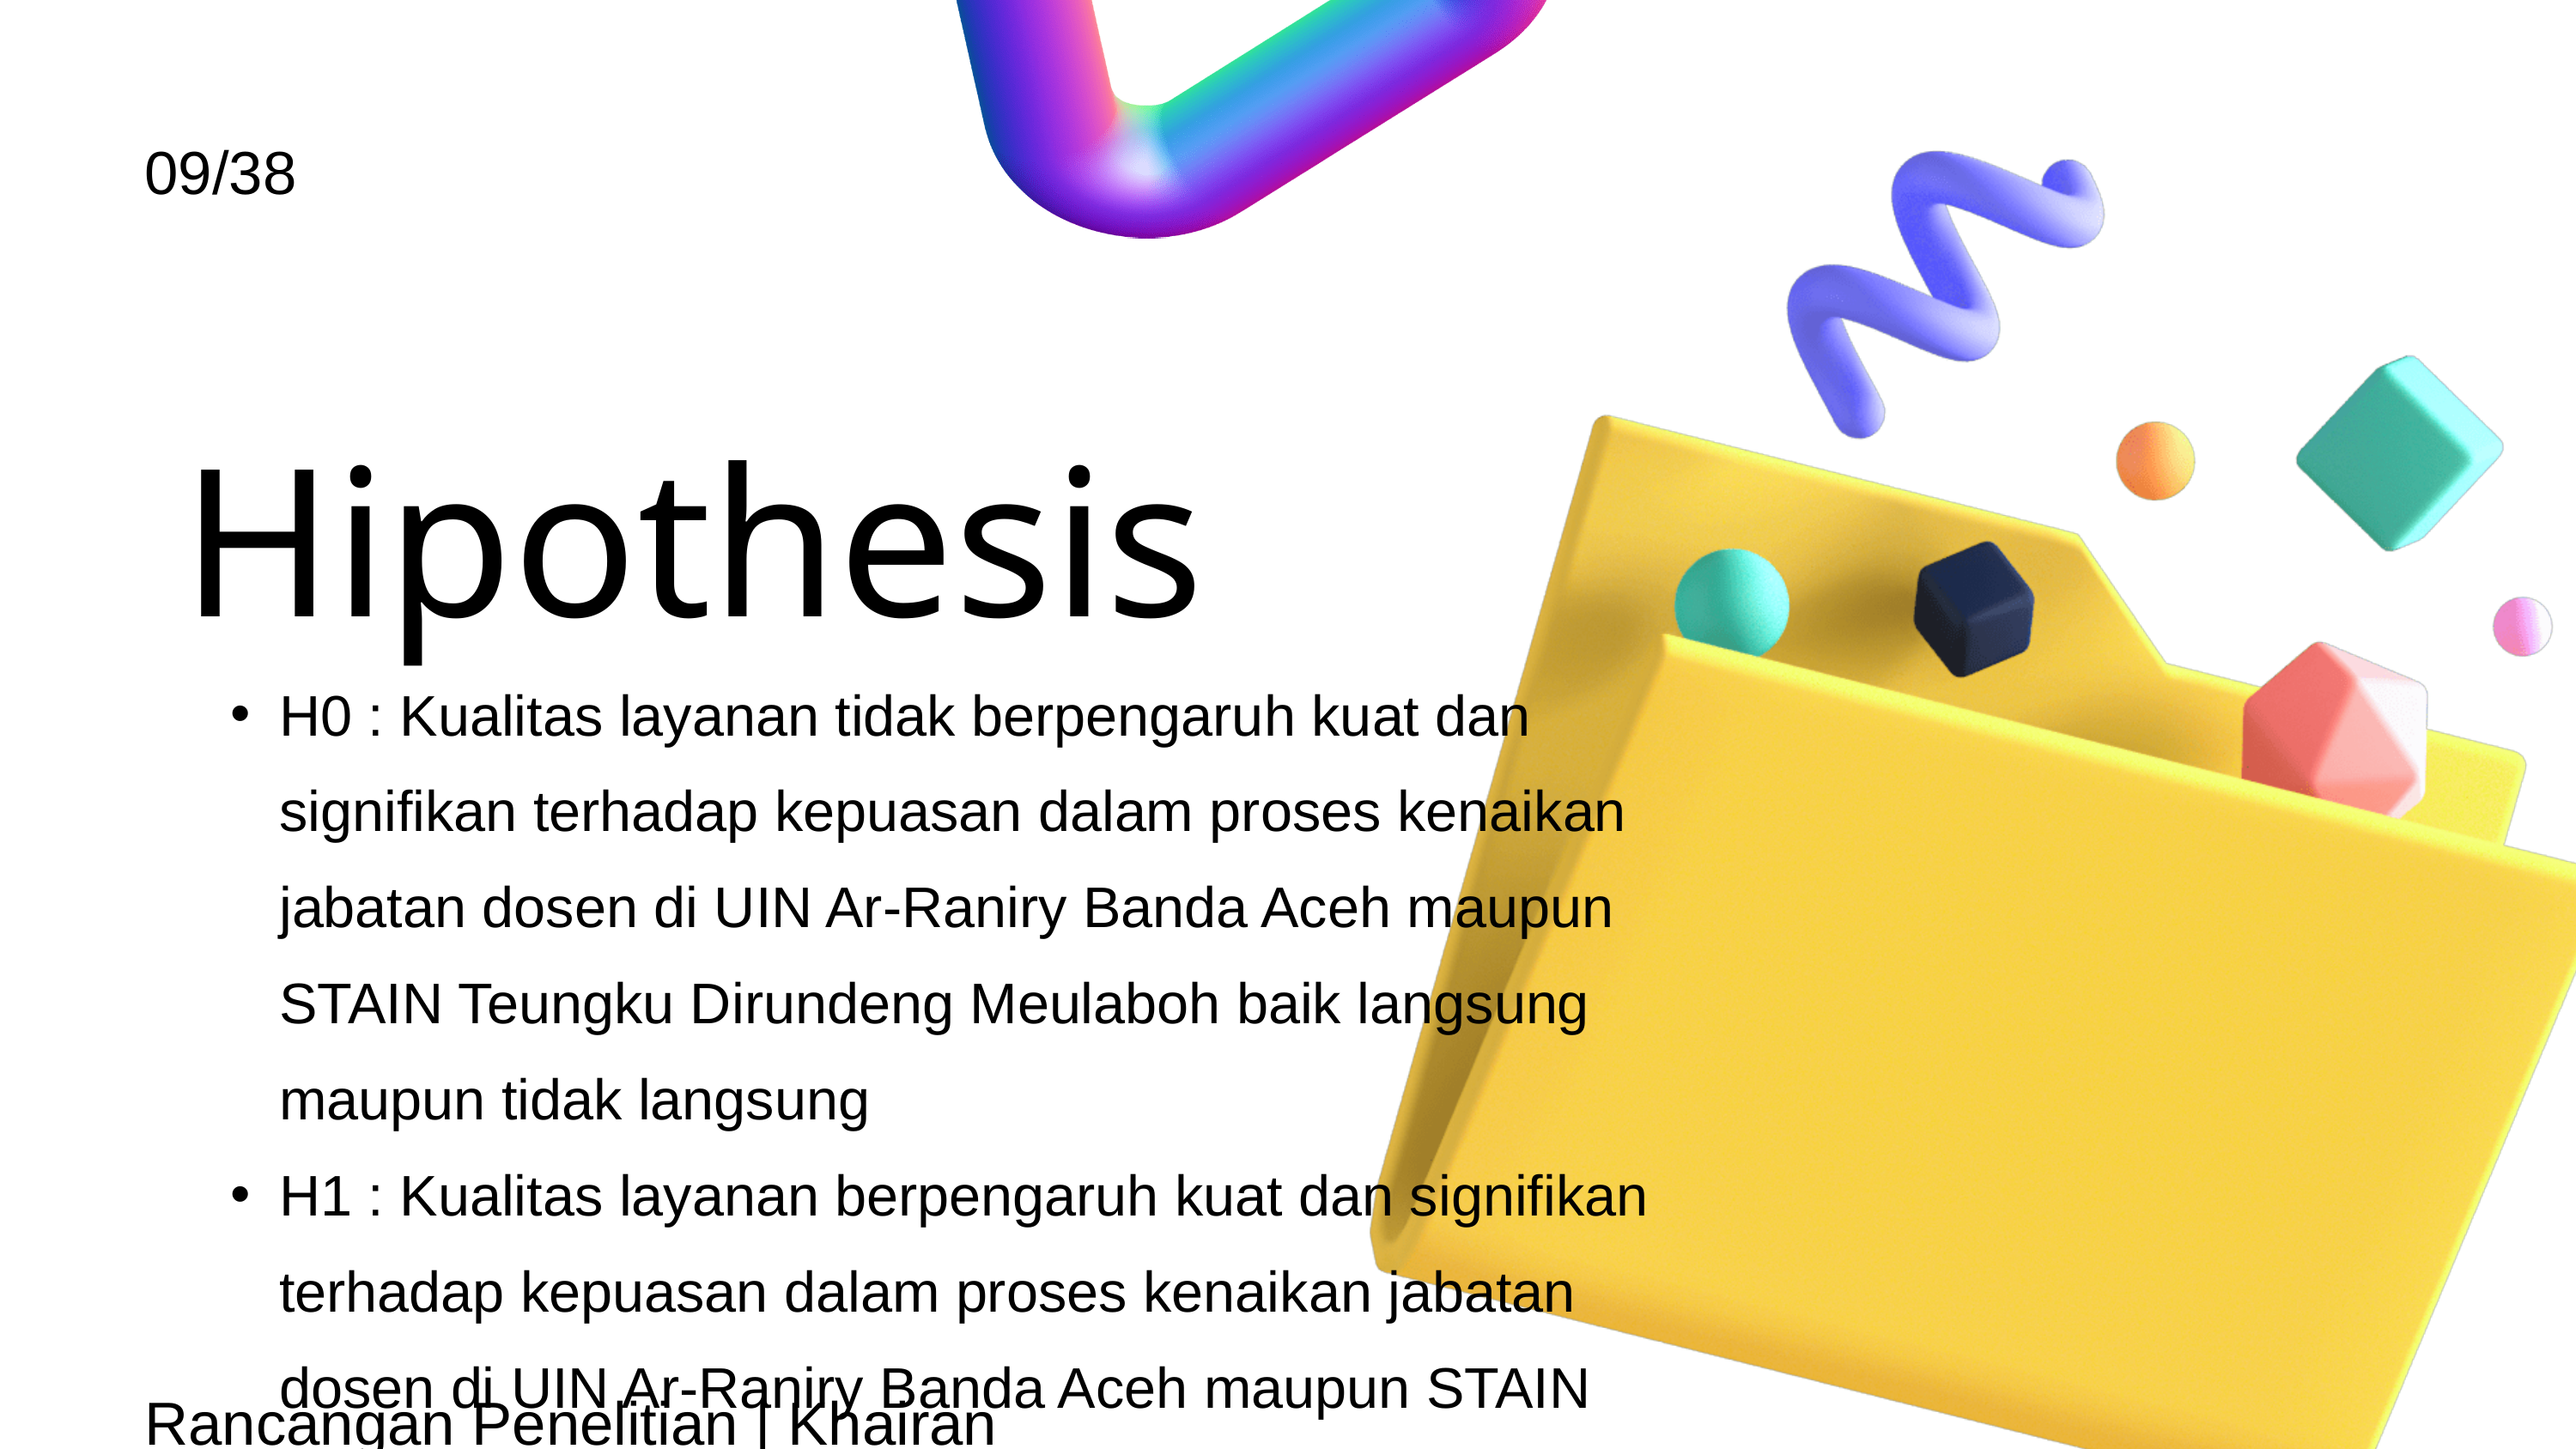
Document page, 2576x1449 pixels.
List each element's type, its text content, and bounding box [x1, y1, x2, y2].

text_box Hipothesis [181, 407, 1363, 651]
picture [926, 0, 2576, 1449]
text_box 09/38 [144, 105, 459, 207]
text_box H0 : Kualitas layanan tidak berpengaruh kuat dan signifikan terhadap kepuasan dalam proses kenaikan jabatan dosen di UIN Ar-Raniry Banda Aceh maupun STAIN Teungku Dirundeng Meulaboh baik langsung maupun tidak langsung H1 : Kualitas layanan berpengaruh kuat dan signifikan terhadap kepuasan dalam proses kenaikan jabatan dosen di UIN Ar-Raniry Banda Aceh maupun STAIN Teungku Dirundeng Meulaboh baik langsung maupun tidak langsung [181, 651, 1363, 1449]
text_box Rancangan Penelitian | Khairan [144, 1355, 181, 1449]
